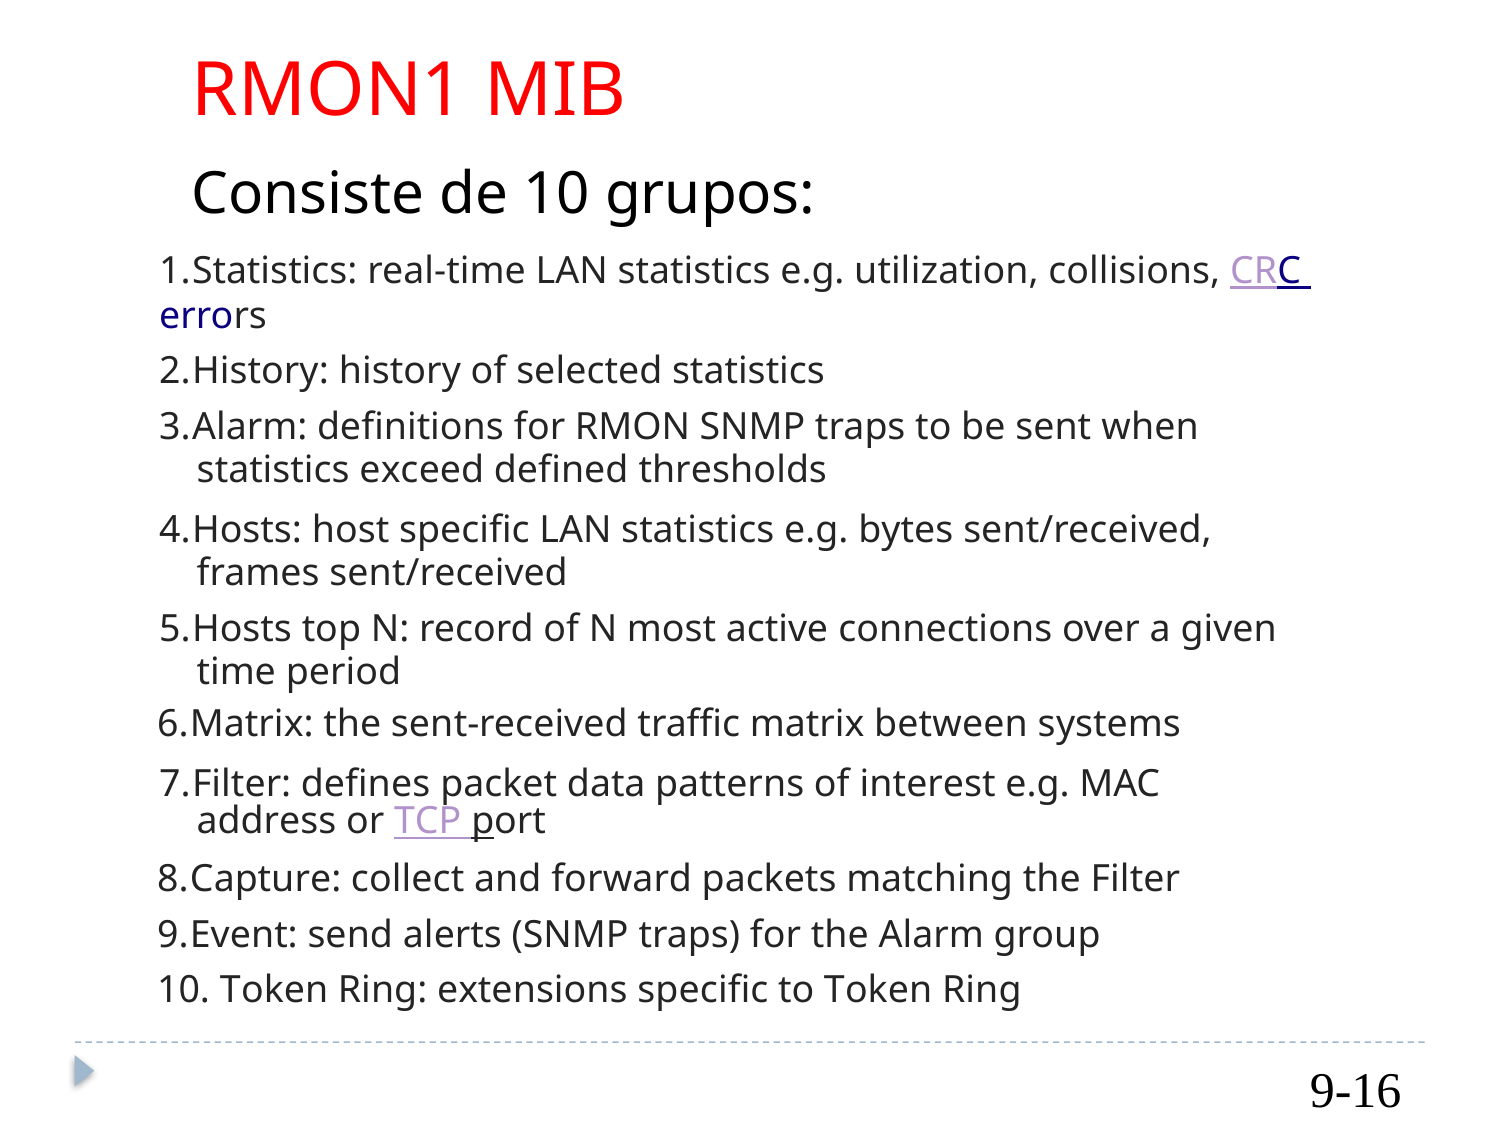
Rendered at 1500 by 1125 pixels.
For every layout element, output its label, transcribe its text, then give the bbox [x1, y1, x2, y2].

text_box [157, 913, 219, 956]
text_box 9-16 [1307, 1063, 1412, 1119]
text_box RMON1 MIB Consiste de 10 grupos: 1.Statistics: real-time LAN statistics e.g. utilization, collisions, CRC errors 2.History: history of selected statistics 3.Alarm: definitions for RMON SNMP traps to be sent when statistics exceed defined thresholds 4.Hosts: host specific LAN statistics e.g. bytes sent/received, frames sent/received 5.Hosts top N: record of N most active connections over a given time period 6.Matrix: the sent-received traffic matrix between systems 7.Filter: defines packet data patterns of interest e.g. MAC address or TCP port 8.Capture: collect and forward packets matching the Filter 9.Event: send alerts (SNMP traps) for the Alarm group 10. Token Ring: extensions specific to Token Ring [157, 86, 1377, 923]
